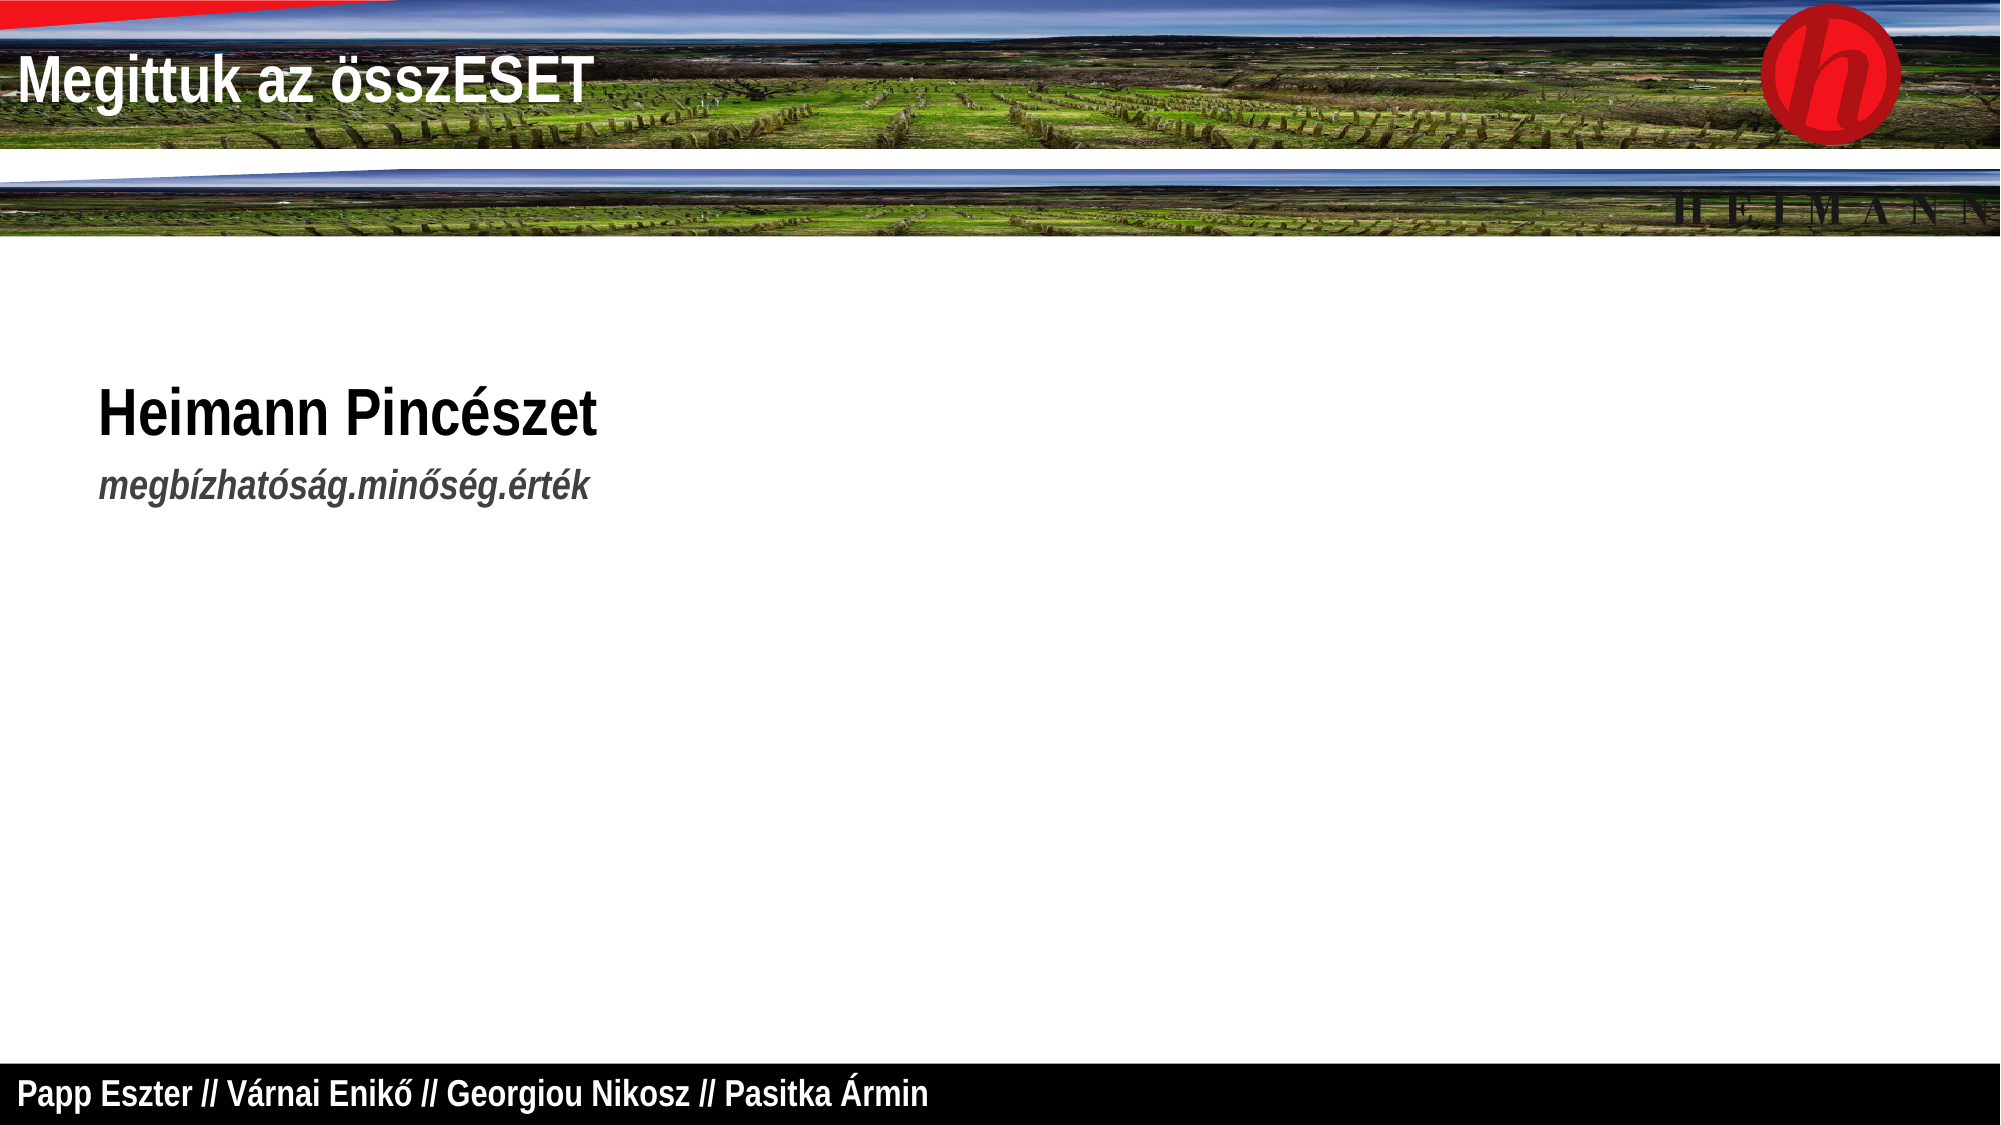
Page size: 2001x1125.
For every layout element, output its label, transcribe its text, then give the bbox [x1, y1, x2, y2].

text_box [0, 0, 2000, 237]
slide_number 1 [1412, 1042, 1863, 1103]
text_box megbízhatóság.minőség.érték [84, 456, 612, 516]
text_box [0, 1063, 2000, 1125]
text_box Papp Eszter // Várnai Enikő // Georgiou Nikosz // Pasitka Ármin [2, 1061, 1000, 1121]
text_box Heimann Pincészet [84, 360, 724, 456]
picture [1672, 4, 1989, 227]
